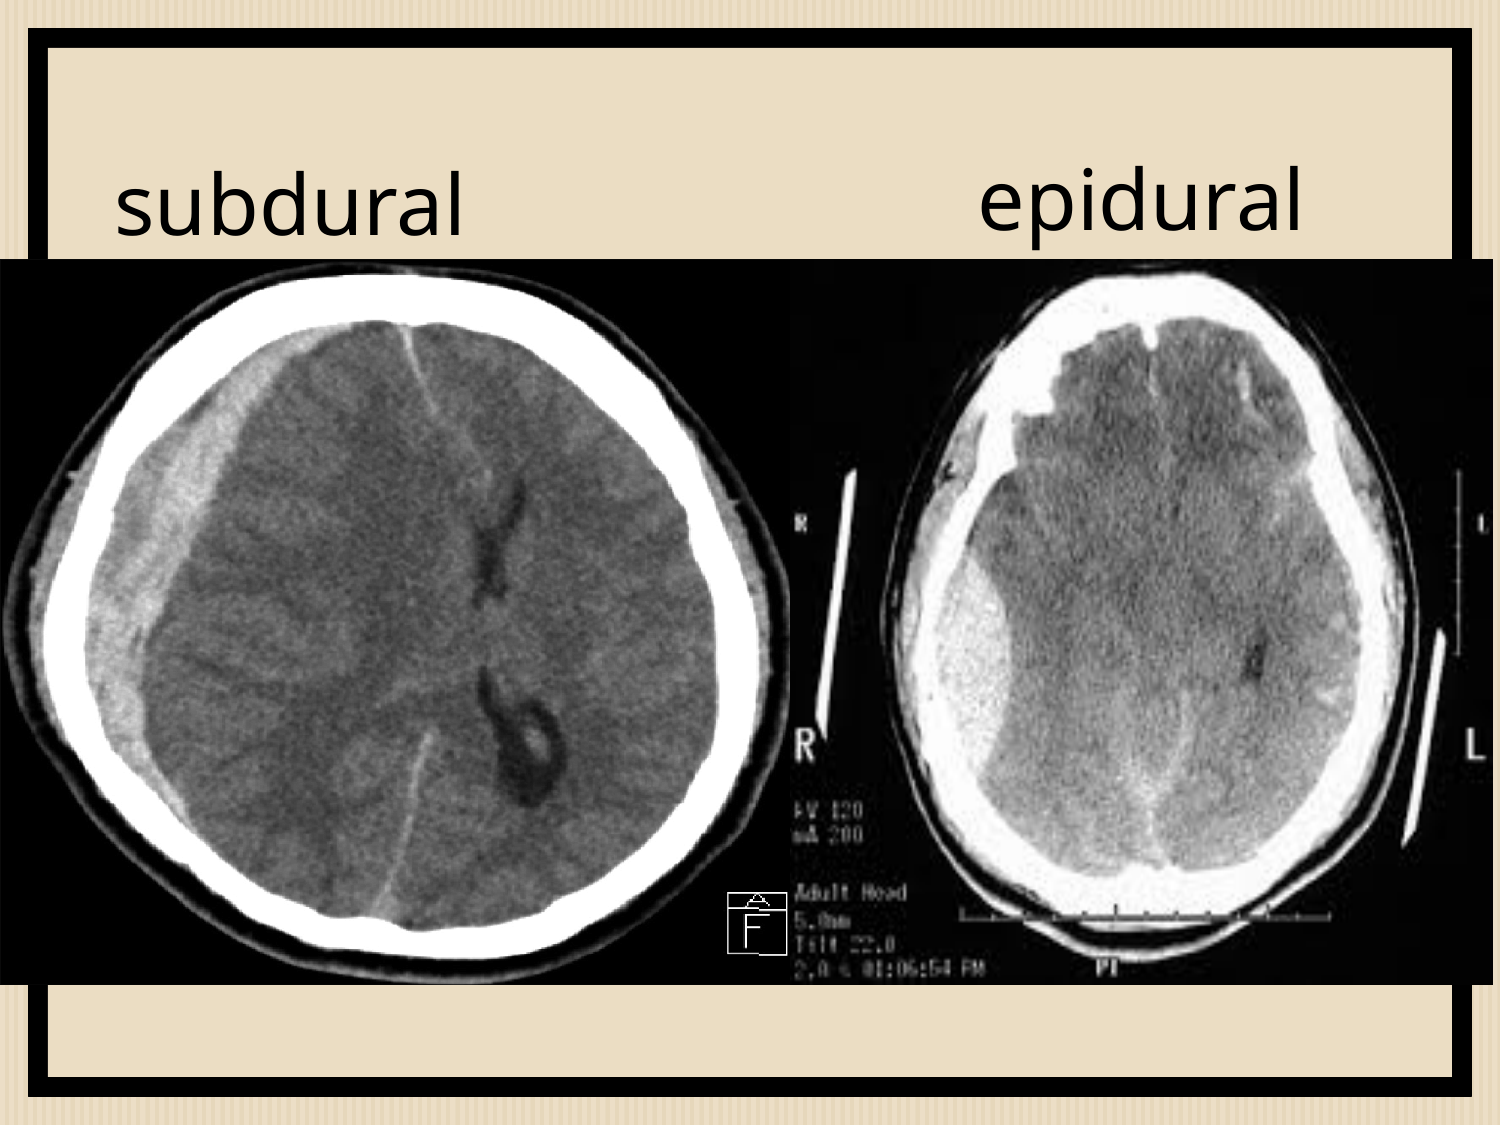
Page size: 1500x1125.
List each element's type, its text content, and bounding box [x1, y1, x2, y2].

picture [790, 259, 1493, 985]
text_box epidural [966, 140, 1317, 253]
text_box subdural [103, 145, 478, 255]
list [0, 259, 785, 985]
